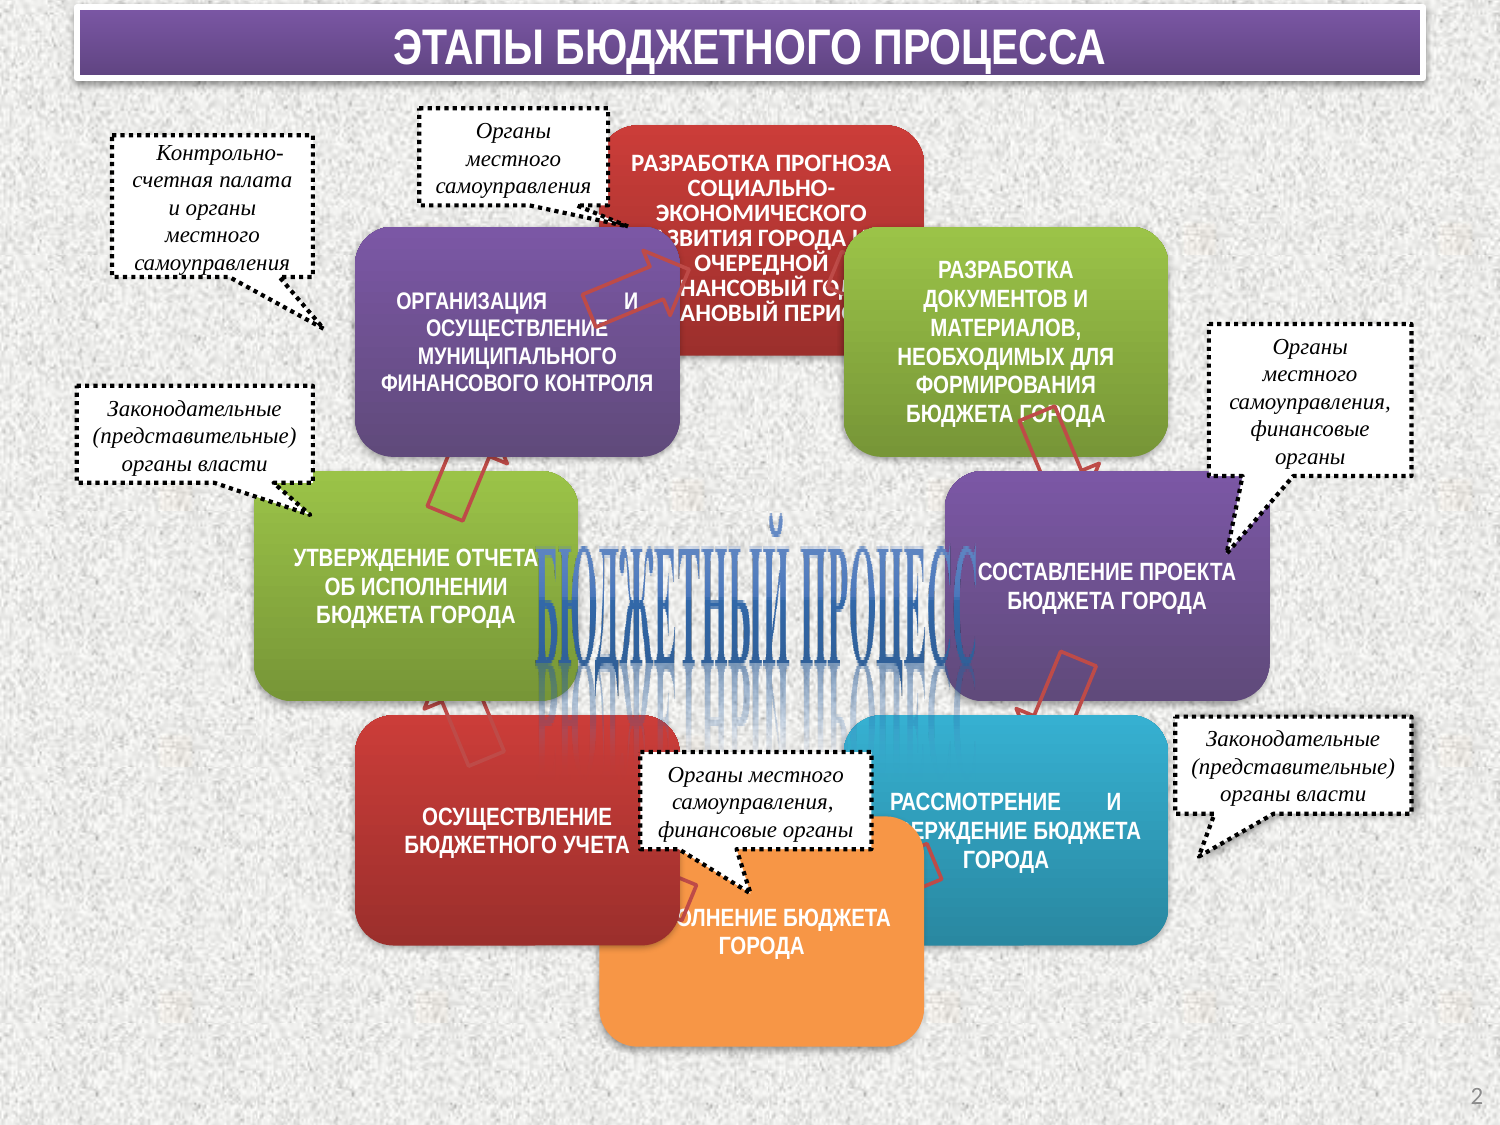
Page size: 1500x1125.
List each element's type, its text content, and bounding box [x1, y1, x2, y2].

slide_number 2 [1148, 1065, 1499, 1125]
picture [0, 0, 1500, 1125]
title ЭТАПЫ БЮДЖЕТНОГО ПРОЦЕССА [74, 4, 1426, 81]
text_box Органы местного самоуправления [417, 106, 611, 123]
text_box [111, 125, 1412, 1047]
text_box Законодательные (представительные) органы власти [74, 383, 106, 485]
